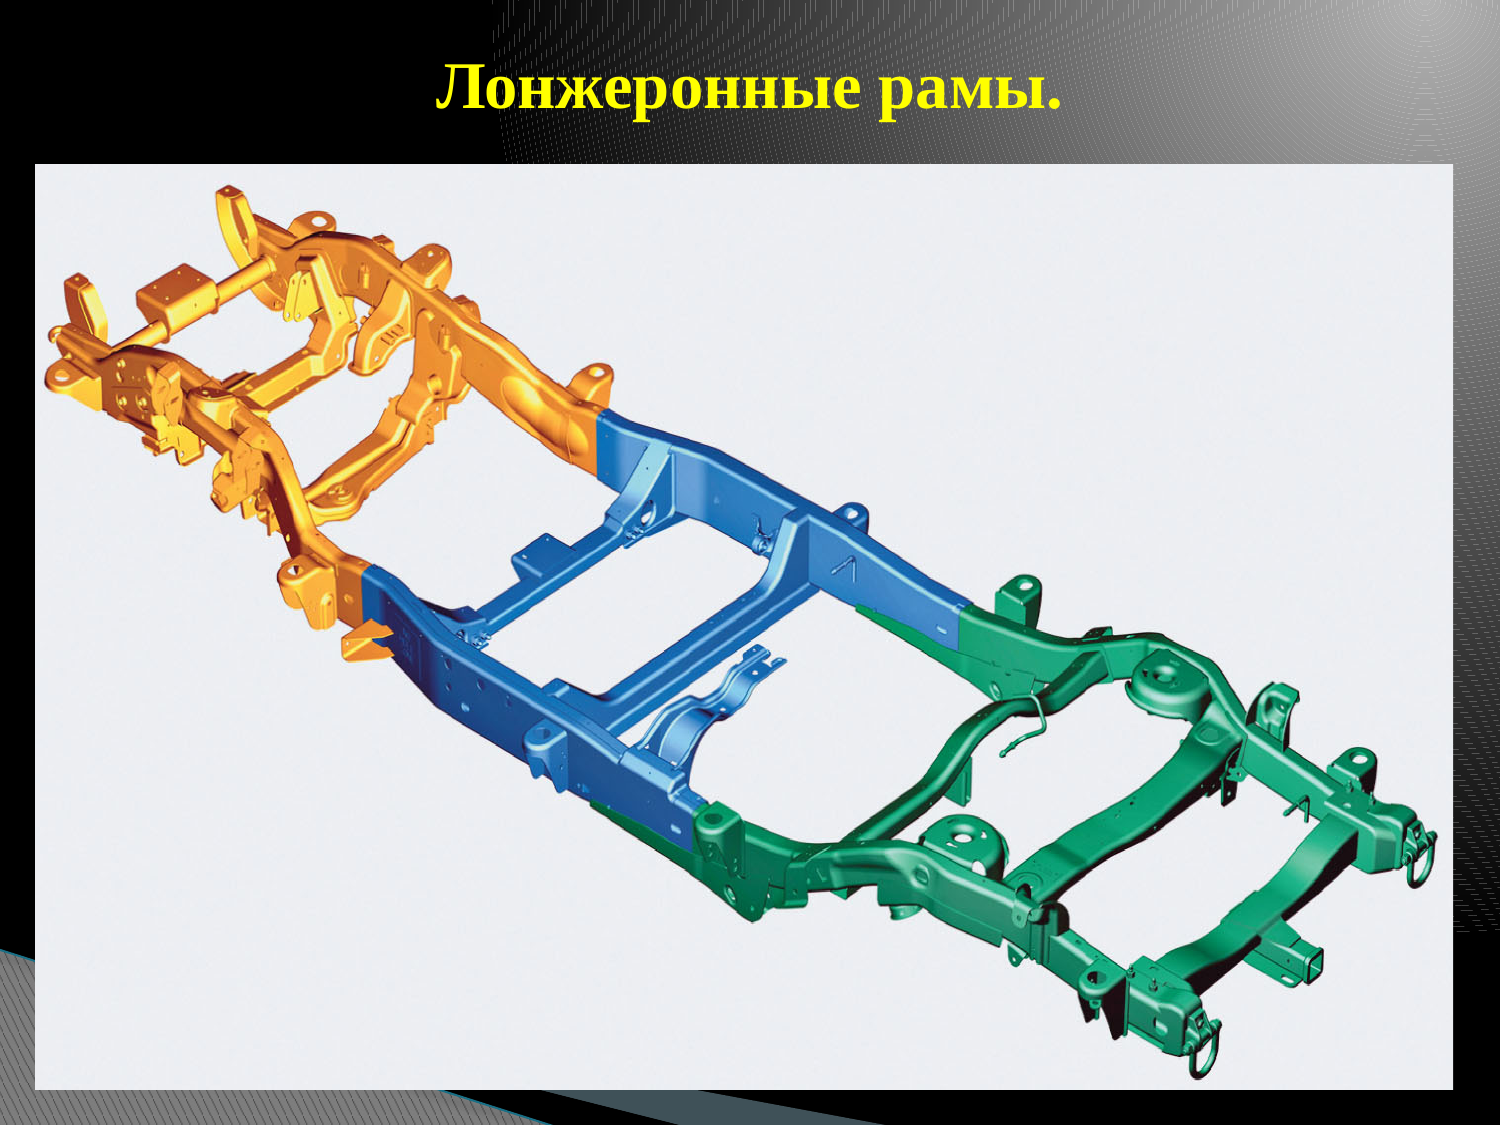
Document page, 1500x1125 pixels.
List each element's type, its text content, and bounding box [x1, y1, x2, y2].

title Лонжеронные рамы. [35, 23, 1465, 141]
picture [0, 163, 1454, 1125]
